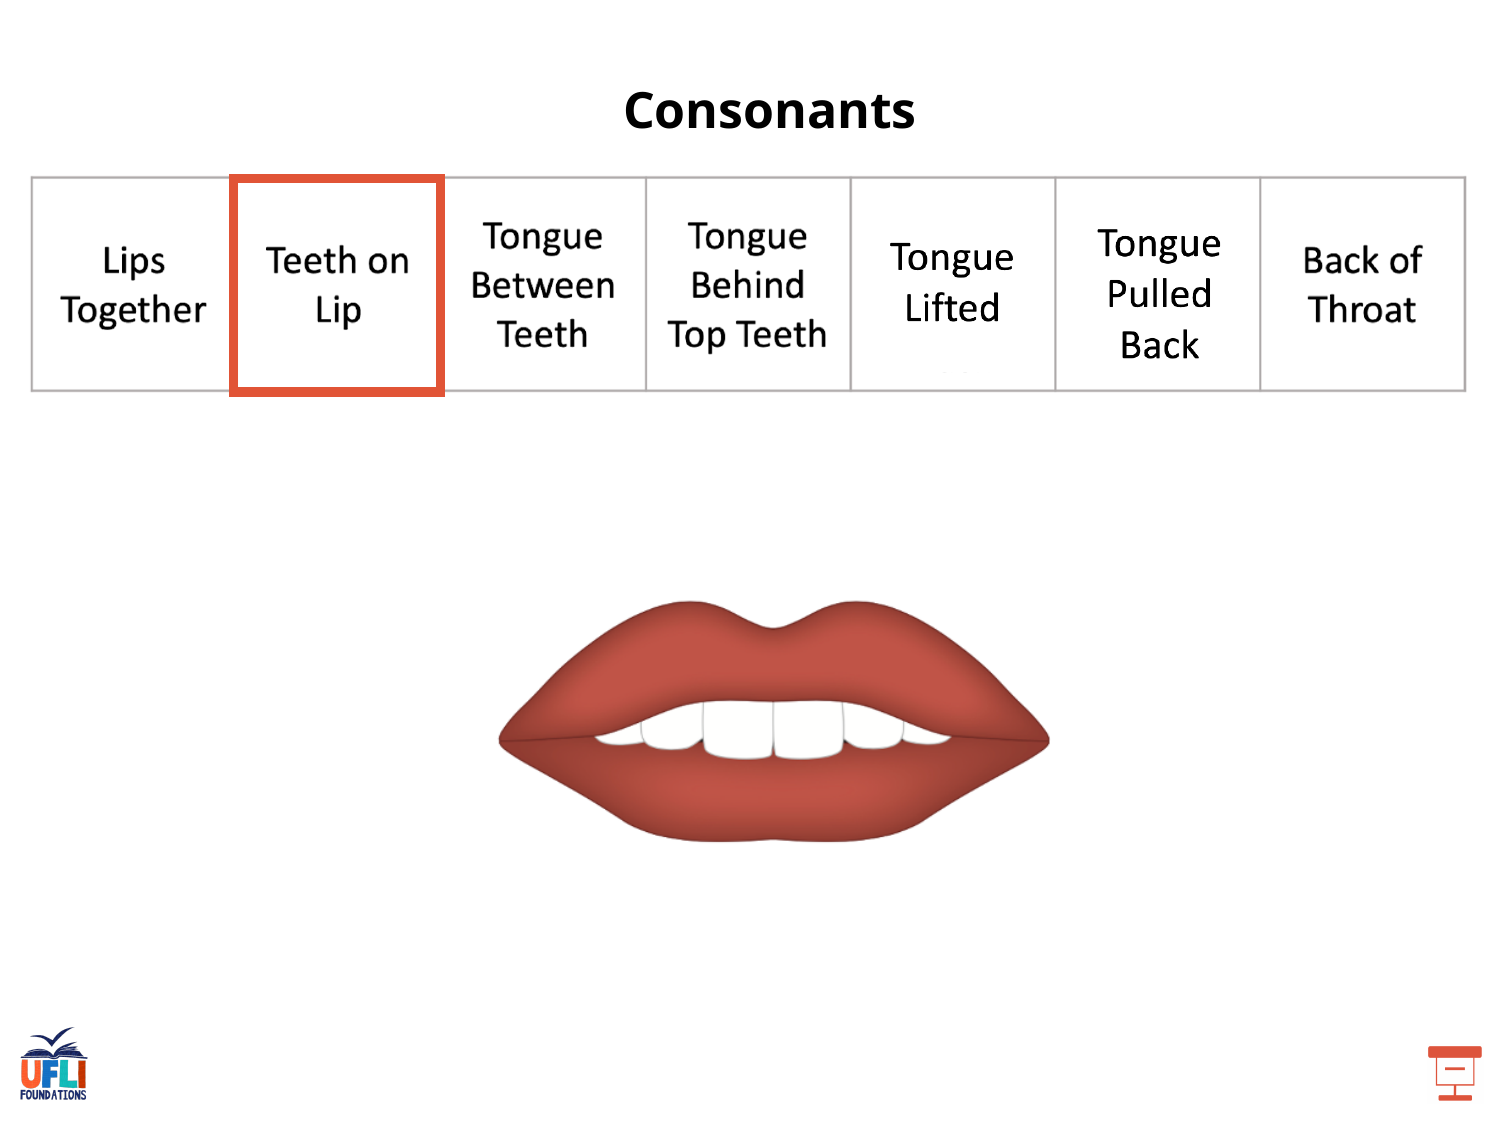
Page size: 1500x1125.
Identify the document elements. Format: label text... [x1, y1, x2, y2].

text_box Consonants [588, 70, 952, 146]
picture [1427, 1043, 1484, 1104]
picture [24, 166, 1476, 401]
picture [16, 1027, 90, 1103]
picture [477, 580, 1063, 869]
